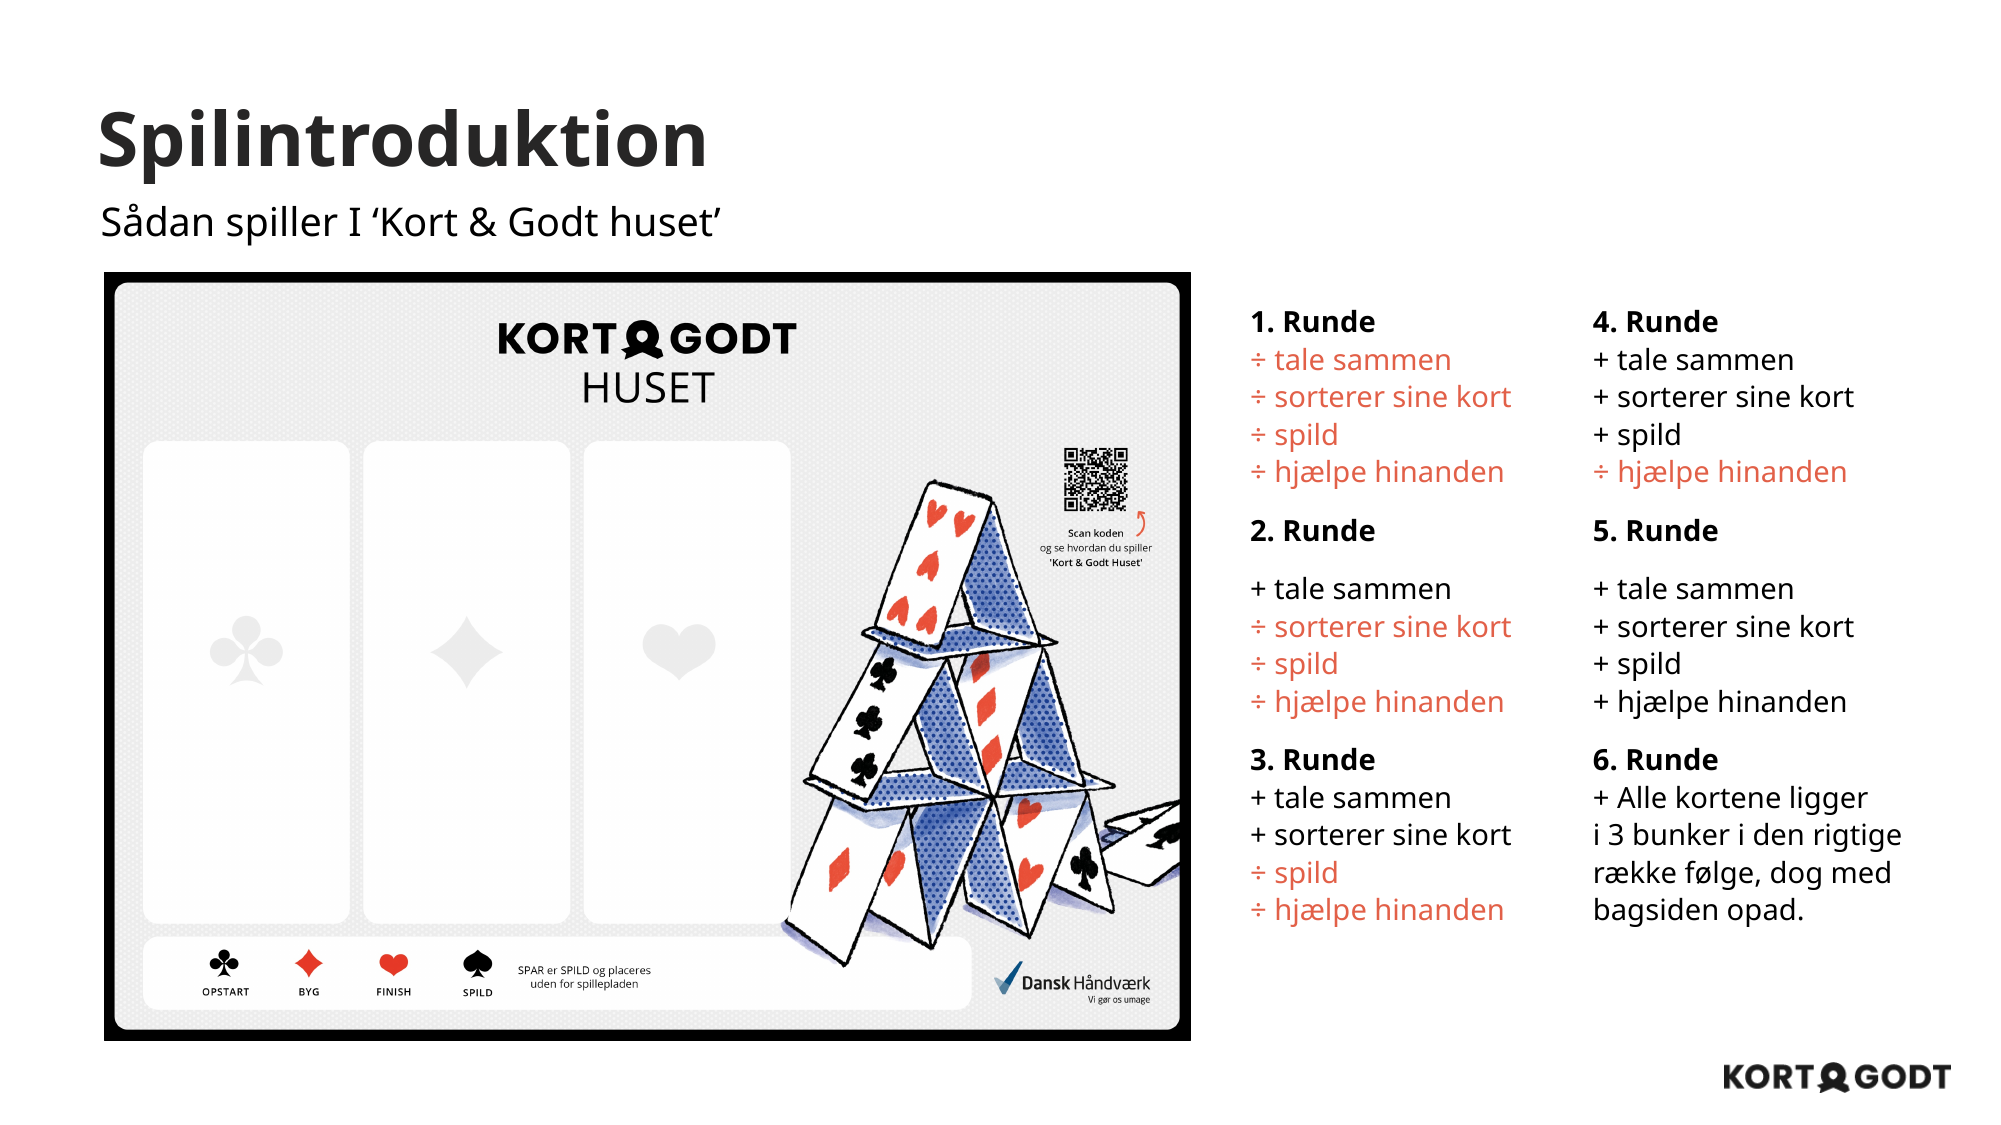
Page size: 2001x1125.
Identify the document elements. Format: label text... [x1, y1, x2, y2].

text_box Spilintroduktion [82, 94, 1863, 194]
picture [1724, 1062, 1951, 1093]
text_box 4. Runde + tale sammen + sorterer sine kort + spild ÷ hjælpe hinanden 5. Runde + tale sammen + sorterer sine kort + spild + hjælpe hinanden 6. Runde + Alle kortene ligger i 3 bunker i den rigtige række følge, dog med bagsiden opad. [1577, 293, 1936, 991]
picture [104, 272, 1190, 1040]
text_box Sådan spiller I ‘Kort & Godt huset’ [85, 194, 1236, 273]
text_box 1. Runde ÷ tale sammen ÷ sorterer sine kort ÷ spild ÷ hjælpe hinanden 2. Runde + tale sammen ÷ sorterer sine kort ÷ spild ÷ hjælpe hinanden 3. Runde + tale sammen + sorterer sine kort ÷ spild ÷ hjælpe hinanden [1235, 293, 1558, 991]
